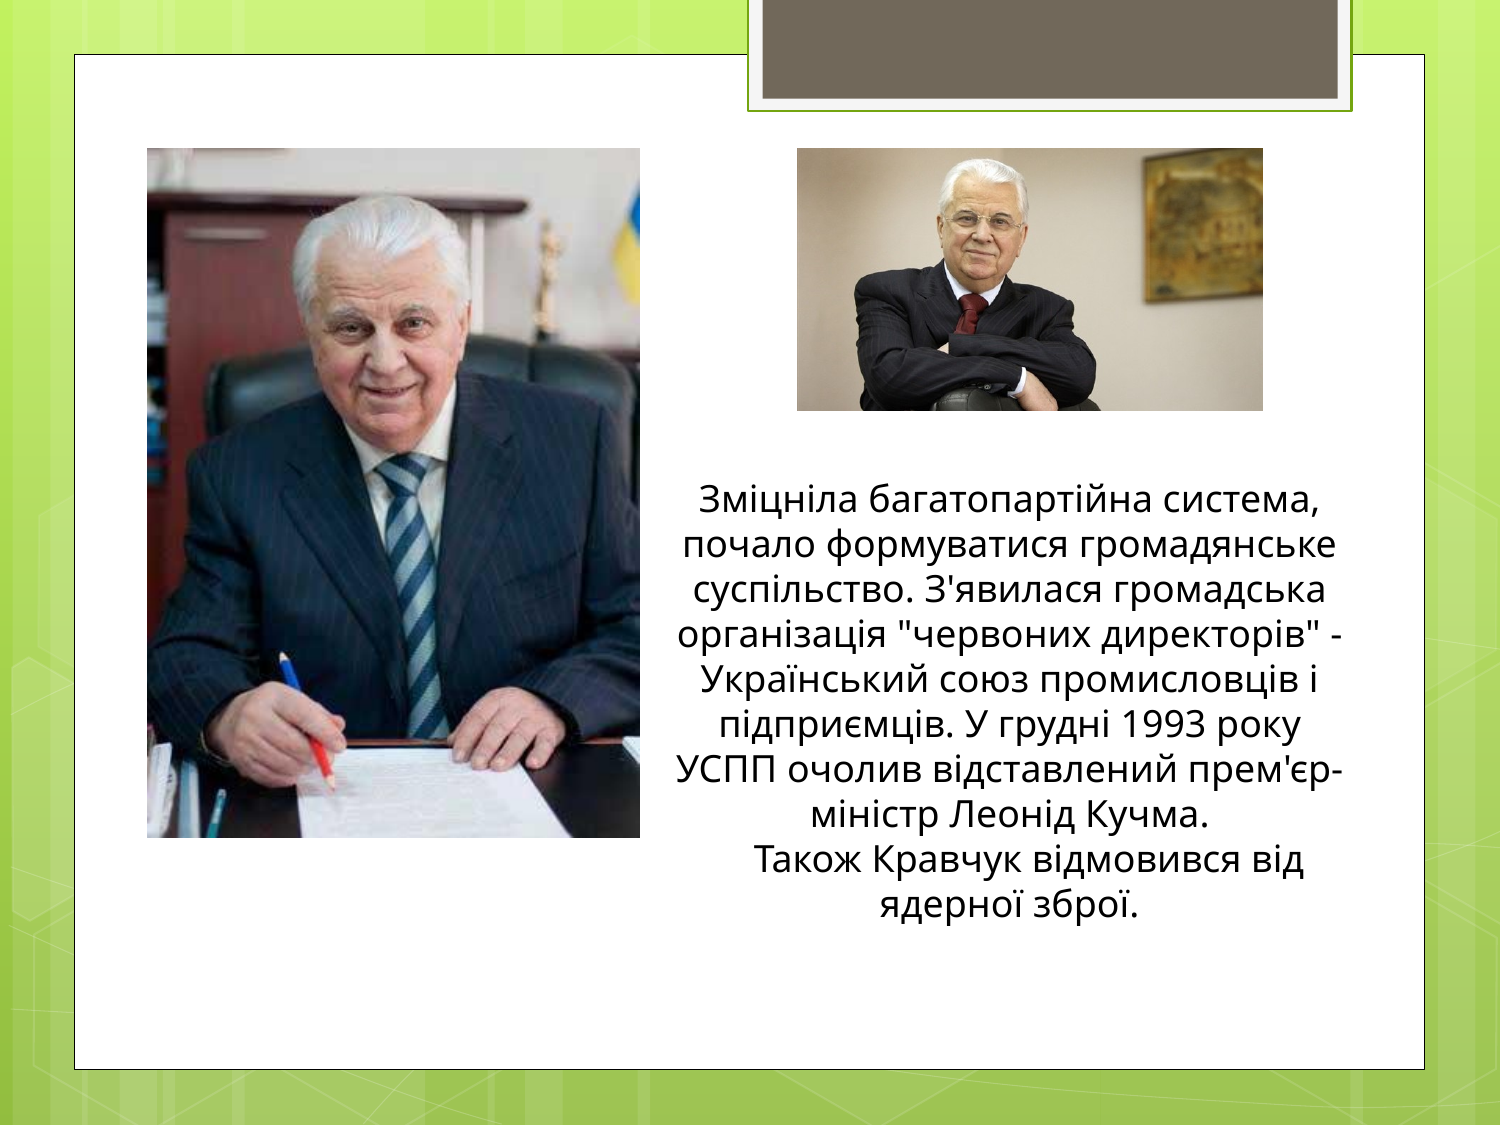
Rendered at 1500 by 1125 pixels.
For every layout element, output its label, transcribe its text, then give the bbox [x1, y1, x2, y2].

picture [796, 148, 1263, 411]
text_box Зміцніла багатопартійна система, почало формуватися громадянське суспільство. З'явилася громадська організація "червоних директорів" - Український союз промисловців і підприємців. У грудні 1993 року УСПП очолив відставлений прем'єр-міністр Леонід Кучма. Також Кравчук відмовився від ядерної зброї. [655, 467, 1365, 933]
picture [147, 148, 640, 839]
